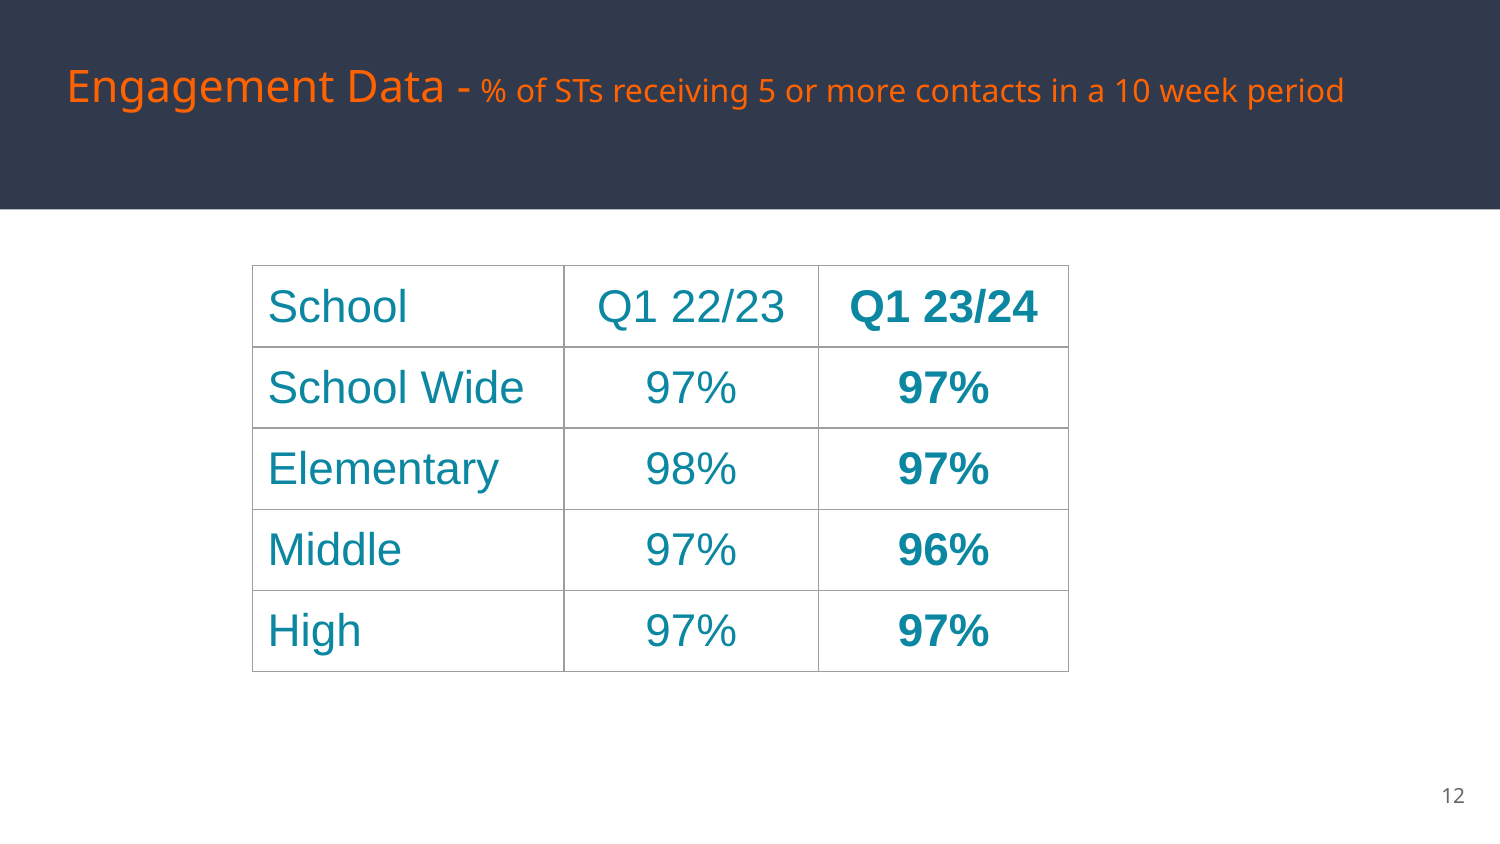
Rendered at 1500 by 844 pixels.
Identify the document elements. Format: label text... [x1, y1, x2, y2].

table_header School [253, 266, 563, 346]
slide_number ‹#› [1389, 764, 1480, 830]
table_cell School Wide [253, 348, 563, 427]
table_cell 97% [565, 510, 818, 590]
title Engagement Data - % of STs receiving 5 or more contacts in a 10 week period [51, 42, 1449, 145]
table_cell 97% [565, 348, 818, 427]
table_cell 97% [819, 429, 1068, 509]
table_cell 96% [819, 510, 1068, 590]
table_cell 98% [565, 429, 818, 509]
table_cell High [253, 591, 563, 671]
table_cell 97% [565, 591, 818, 671]
table_cell 97% [819, 591, 1068, 671]
table_cell 97% [819, 348, 1068, 427]
table_header Q1 22/23 [565, 266, 818, 346]
table_header Q1 23/24 [819, 266, 1068, 346]
table_cell Elementary [253, 429, 563, 509]
table_cell Middle [253, 510, 563, 590]
